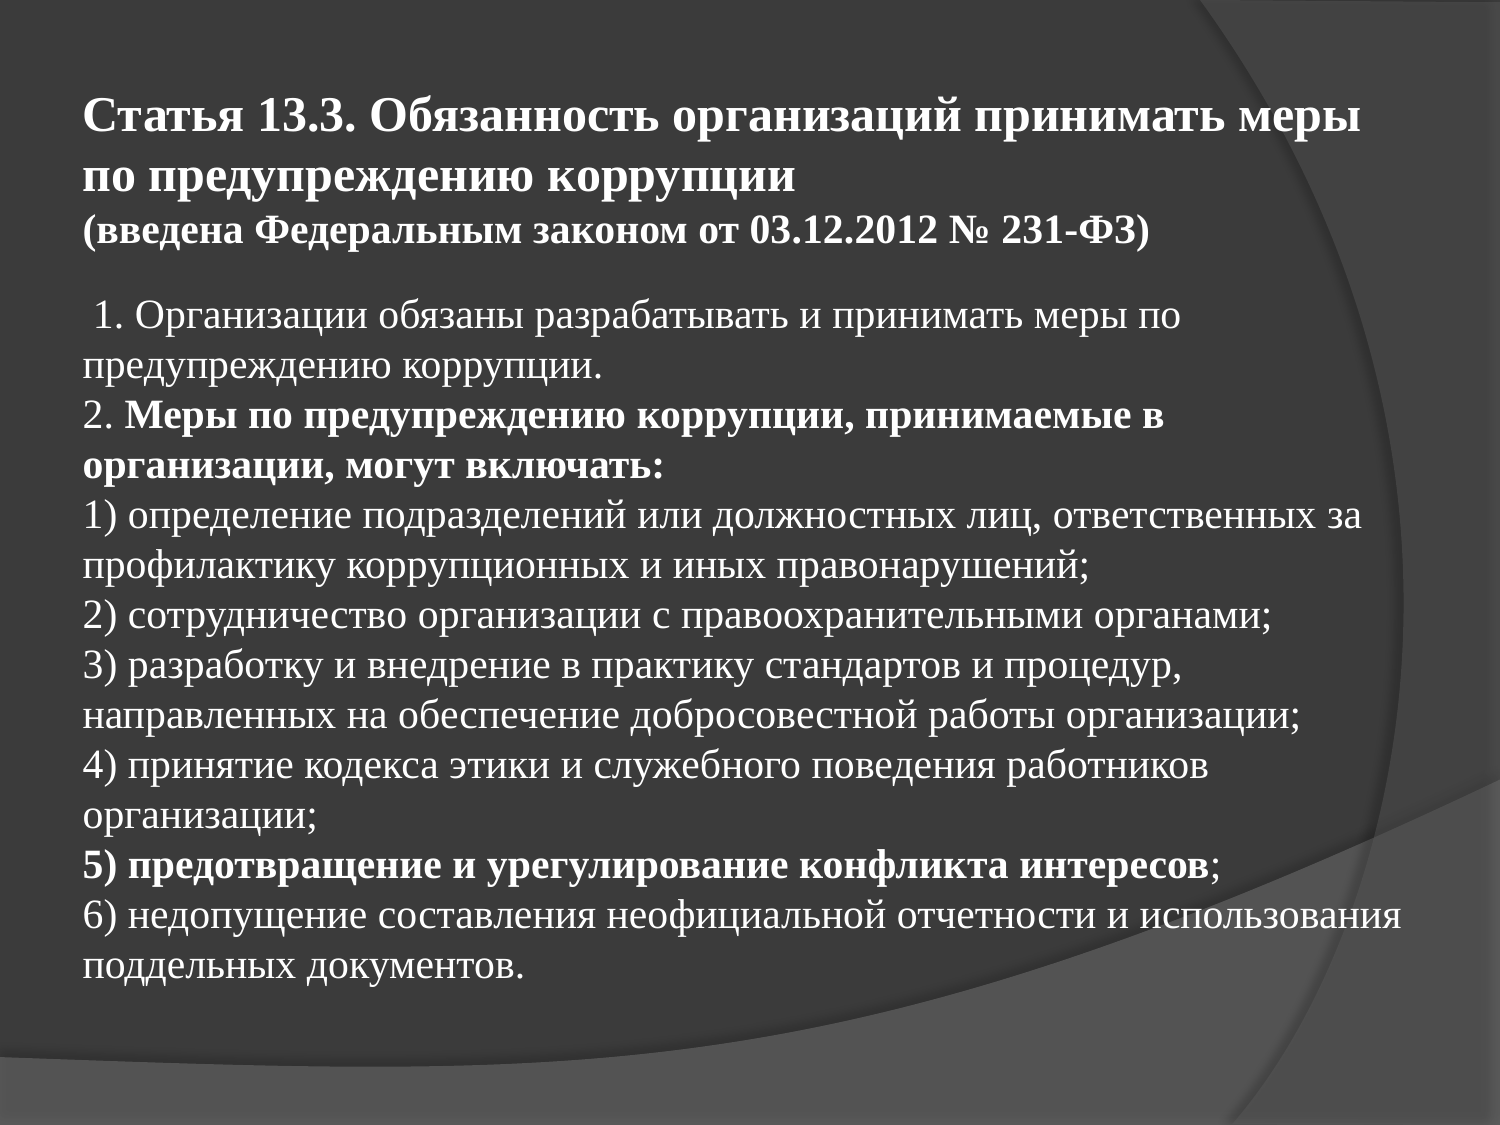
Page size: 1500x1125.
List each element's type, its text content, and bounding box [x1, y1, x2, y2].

title Статья 13.3. Обязанность организаций принимать меры по предупреждению коррупции (введена Федеральным законом от 03.12.2012 № 231-ФЗ) 1. Организации обязаны разрабатывать и принимать меры по предупреждению коррупции. 2. Меры по предупреждению коррупции, принимаемые в организации, могут включать: 1) определение подразделений или должностных лиц, ответственных за профилактику коррупционных и иных правонарушений; 2) сотрудничество организации с правоохранительными органами; 3) разработку и внедрение в практику стандартов и процедур, направленных на обеспечение добросовестной работы организации; 4) принятие кодекса этики и служебного поведения работников организации; 5) предотвращение и урегулирование конфликта интересов; 6) недопущение составления неофициальной отчетности и использования поддельных документов. [75, 45, 1425, 1024]
